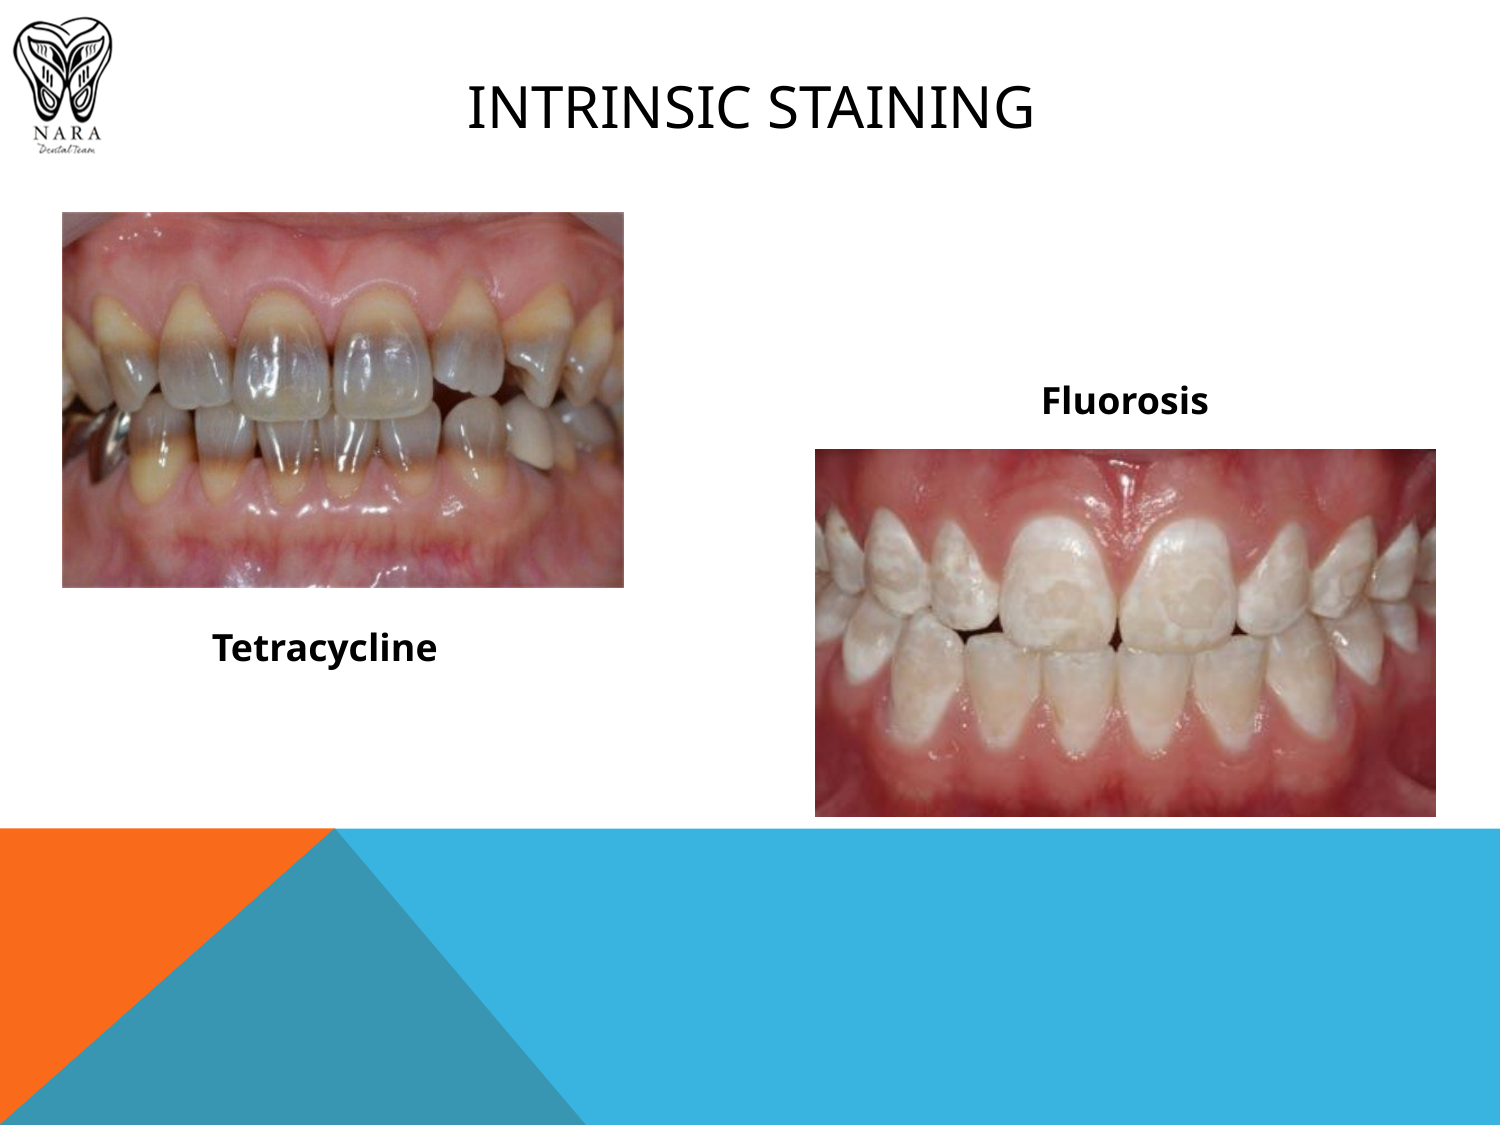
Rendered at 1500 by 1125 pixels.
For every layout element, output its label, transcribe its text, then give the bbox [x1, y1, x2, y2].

title Intrinsic Staining [135, 60, 1369, 150]
picture [814, 449, 1436, 817]
text_box Tetracycline [50, 616, 600, 677]
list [5, 12, 120, 159]
text_box Fluorosis [850, 369, 1401, 430]
picture [62, 212, 625, 588]
